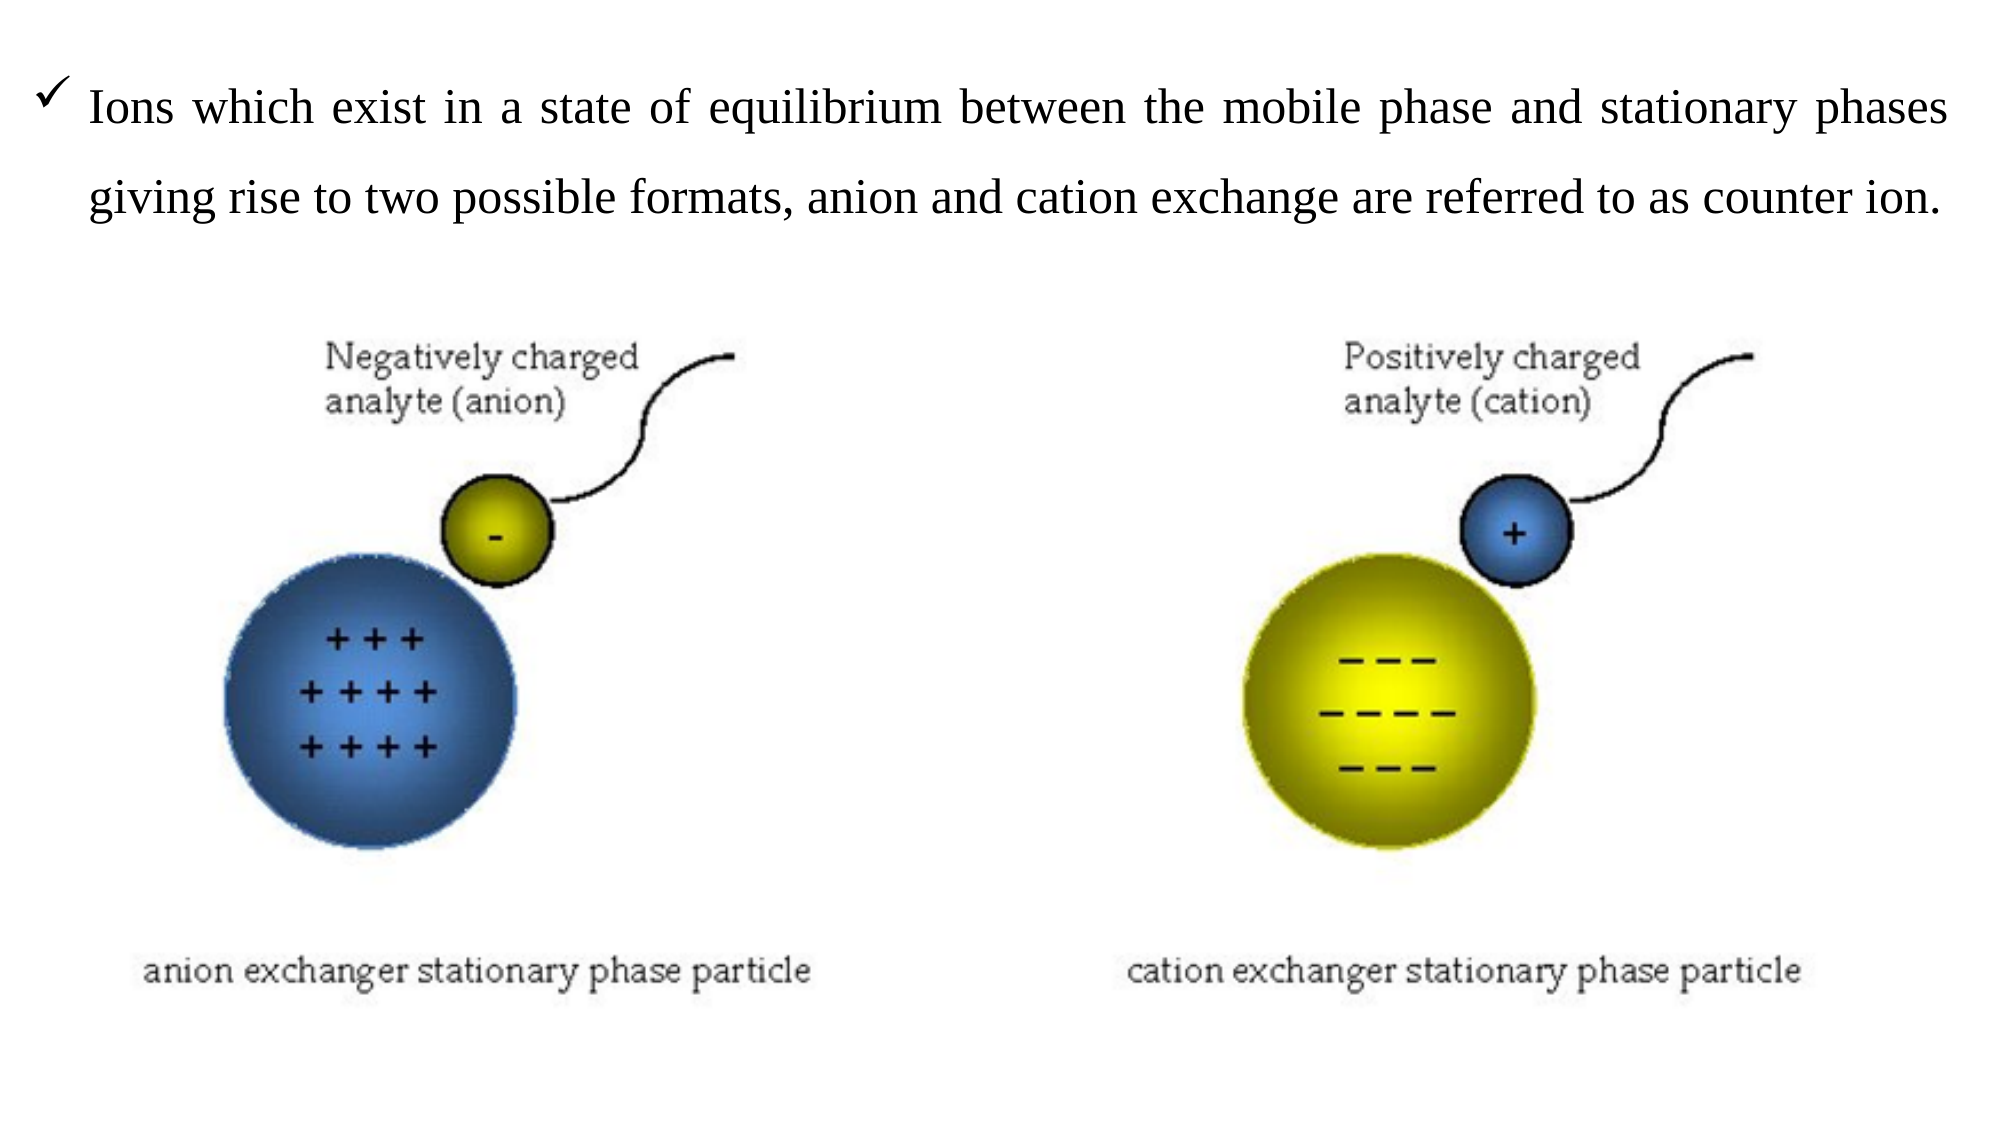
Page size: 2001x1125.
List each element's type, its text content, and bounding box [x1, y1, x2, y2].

text_box Ions which exist in a state of equilibrium between the mobile phase and stationary phases giving rise to two possible formats, anion and cation exchange are referred to as counter ion. [17, 35, 1966, 231]
picture [115, 321, 1868, 1020]
